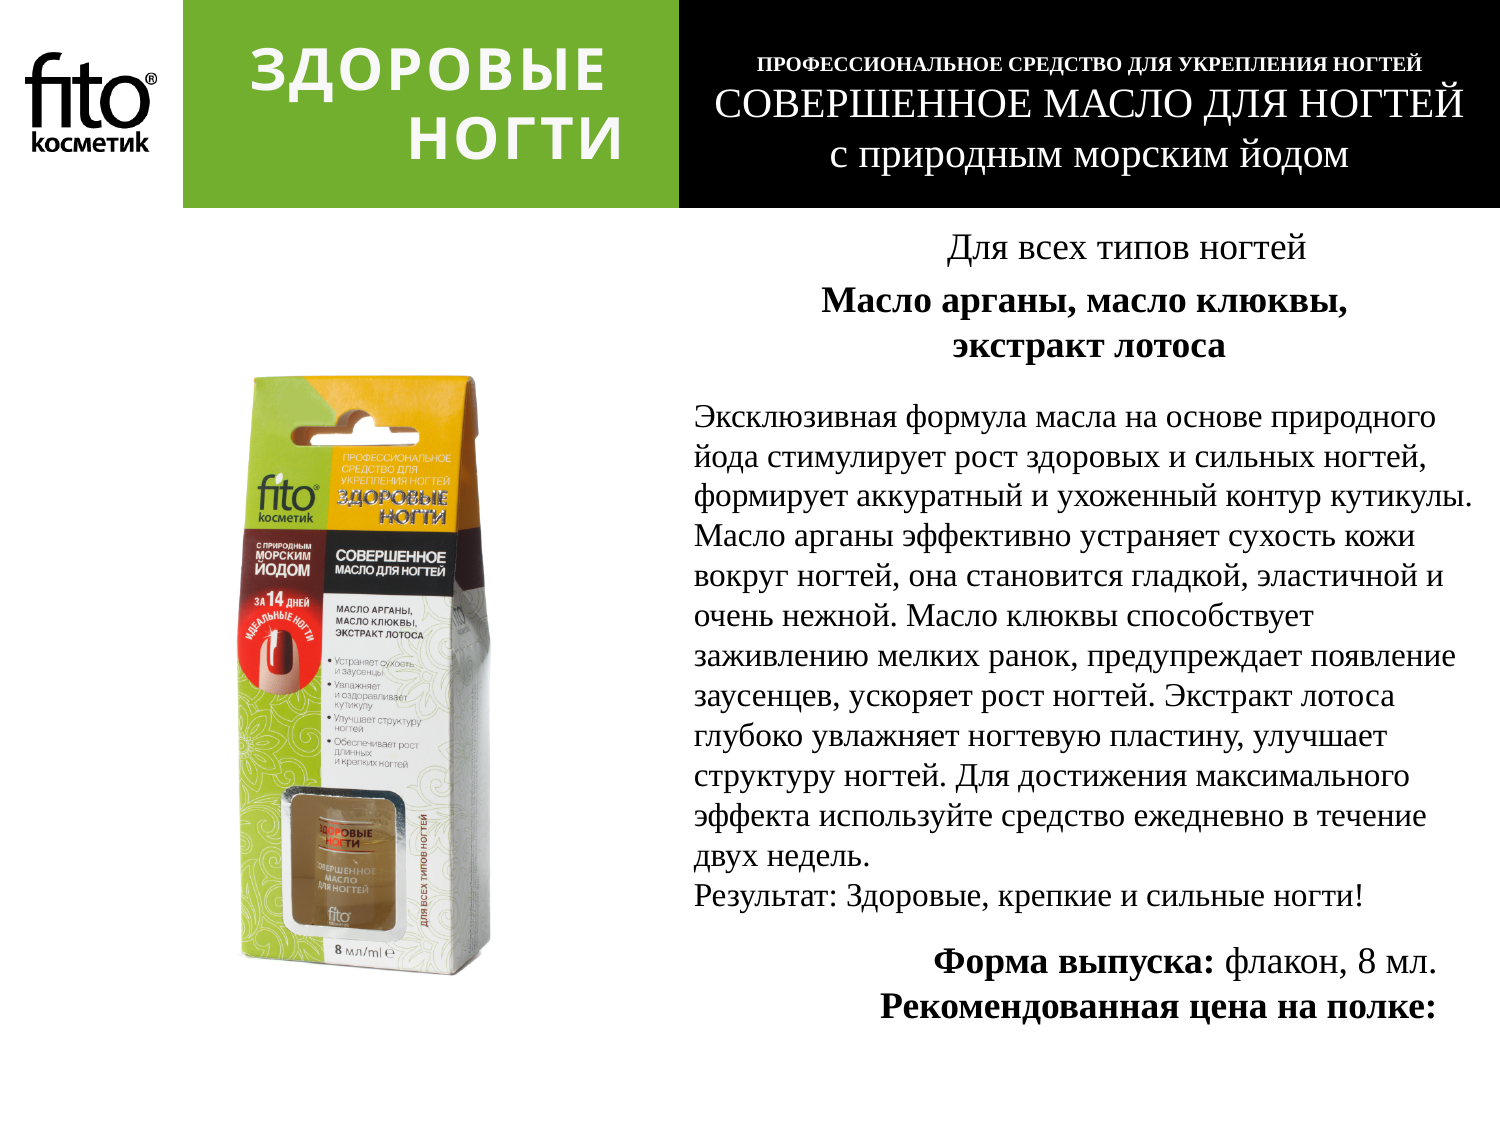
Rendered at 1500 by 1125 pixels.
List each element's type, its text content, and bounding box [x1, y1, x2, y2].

text_box Для всех типов ногтей [682, 208, 1500, 275]
text_box Масло арганы, масло клюквы, экстракт лотоса [685, 275, 1500, 372]
picture [47, 207, 680, 1115]
text_box [677, 0, 1500, 208]
text_box ПРОФЕССИОНАЛЬНОЕ СРЕДСТВО ДЛЯ УКРЕПЛЕНИЯ НОГТЕЙ СОВЕРШЕННОЕ МАСЛО ДЛЯ НОГТЕЙ с природным морским йодом [679, 30, 1500, 183]
text_box ЗДОРОВЫЕ НОГТИ [187, 24, 641, 179]
text_box Эксклюзивная формула масла на основе природного йода стимулирует рост здоровых и сильных ногтей, формирует аккуратный и ухоженный контур кутикулы. Масло арганы эффективно устраняет сухость кожи вокруг ногтей, она становится гладкой, эластичной и очень нежной. Масло клюквы способствует заживлению мелких ранок, предупреждает появление заусенцев, ускоряет рост ногтей. Экстракт лотоса глубоко увлажняет ногтевую пластину, улучшает структуру ногтей. Для достижения максимального эффекта используйте средство ежедневно в течение двух недель. Результат: Здоровые, крепкие и сильные ногти! [685, 386, 1500, 961]
text_box [181, 0, 677, 206]
text_box Форма выпуска: флакон, 8 мл. Рекомендованная цена на полке: [702, 928, 1453, 1034]
picture [25, 47, 157, 152]
